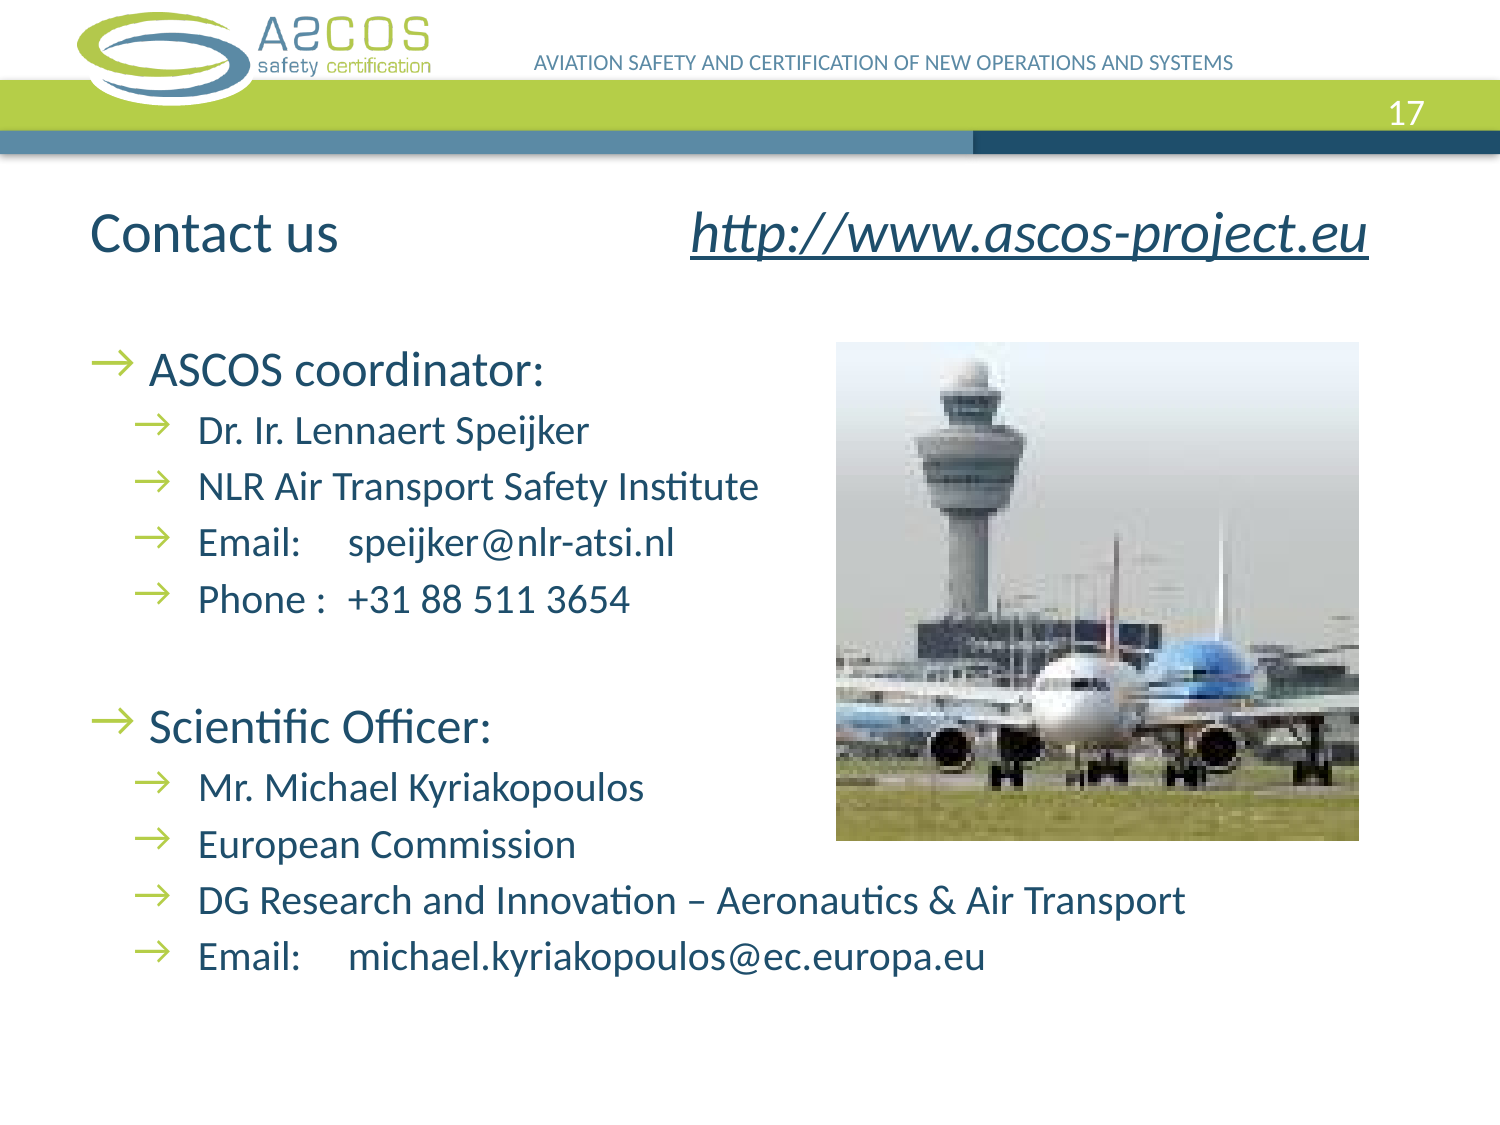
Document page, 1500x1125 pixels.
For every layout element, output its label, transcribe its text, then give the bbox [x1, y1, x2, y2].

picture [77, 12, 431, 97]
list ASCOS coordinator: Dr. Ir. Lennaert Speijker NLR Air Transport Safety Institute Email: speijker@nlr-atsi.nl Phone : +31 88 511 3654 Scientific Officer: Mr. Michael Kyriakopoulos European Commission DG Research and Innovation – Aeronautics & Air Transport Email: michael.kyriakopoulos@ec.europa.eu [75, 328, 1425, 1083]
footer AVIATION SAFETY AND CERTIFICATION OF NEW OPERATIONS AND SYSTEMS [442, 7, 1235, 83]
title Contact us http://www.ascos-project.eu [75, 172, 1425, 272]
picture [836, 342, 1359, 841]
slide_number 17 [1299, 80, 1425, 141]
